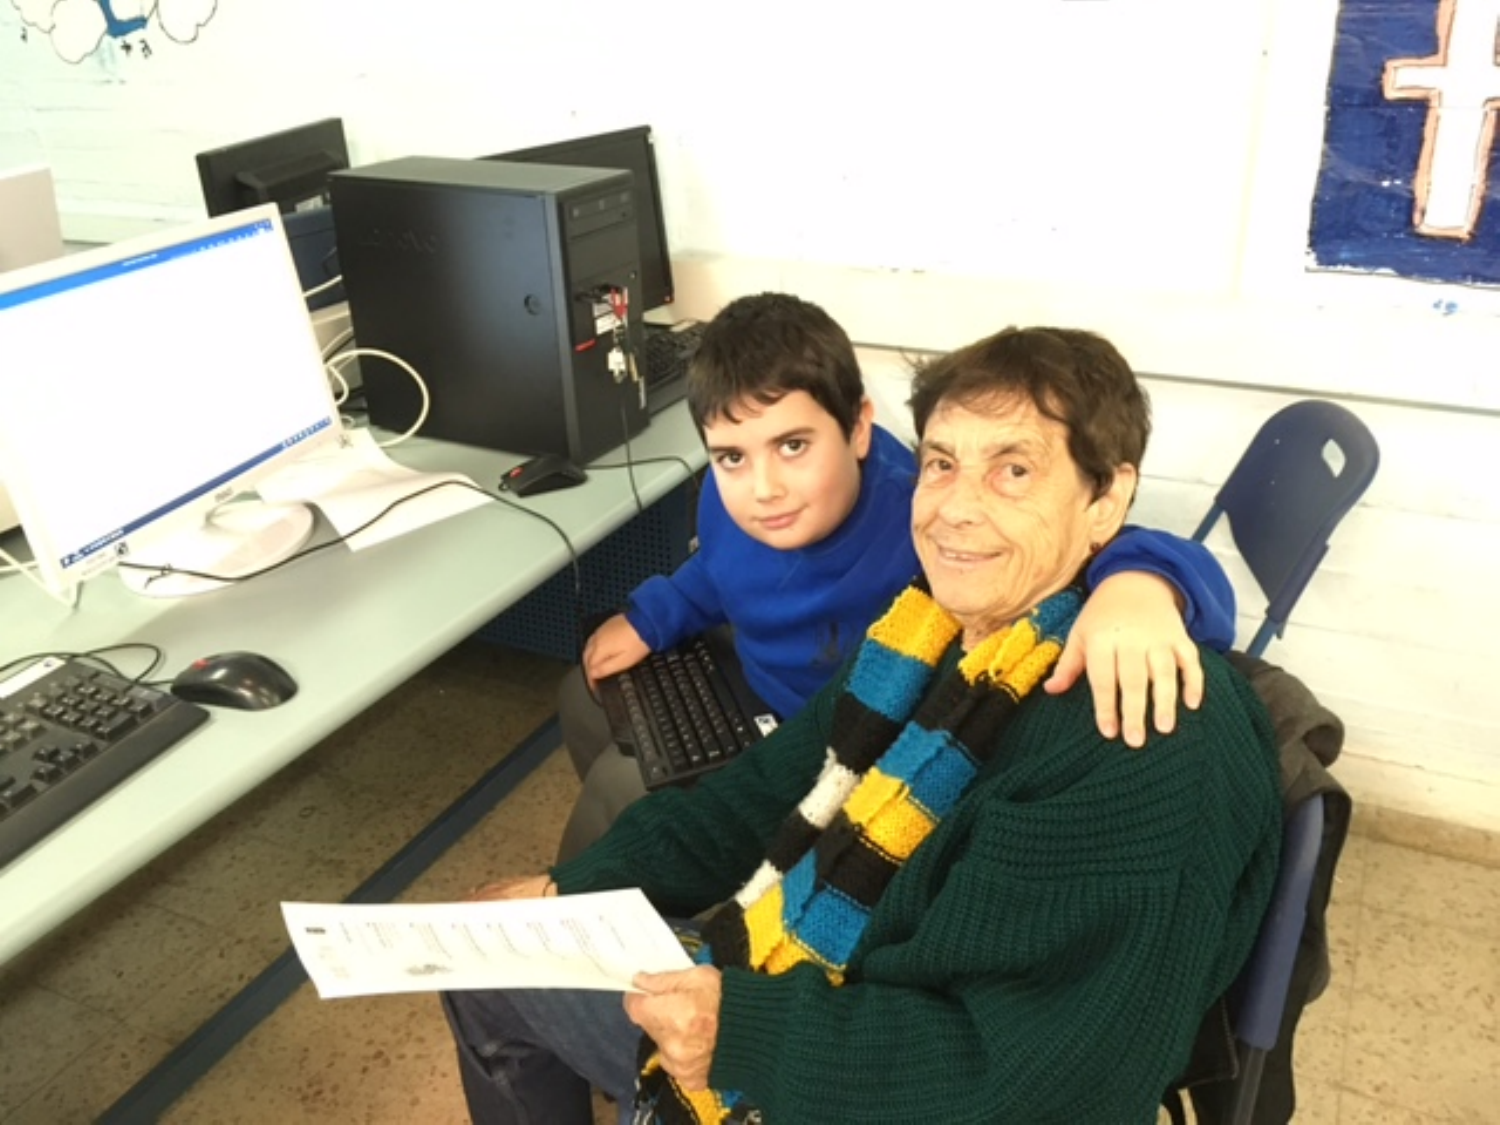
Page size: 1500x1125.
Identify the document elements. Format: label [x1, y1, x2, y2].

list [0, 0, 1500, 1125]
